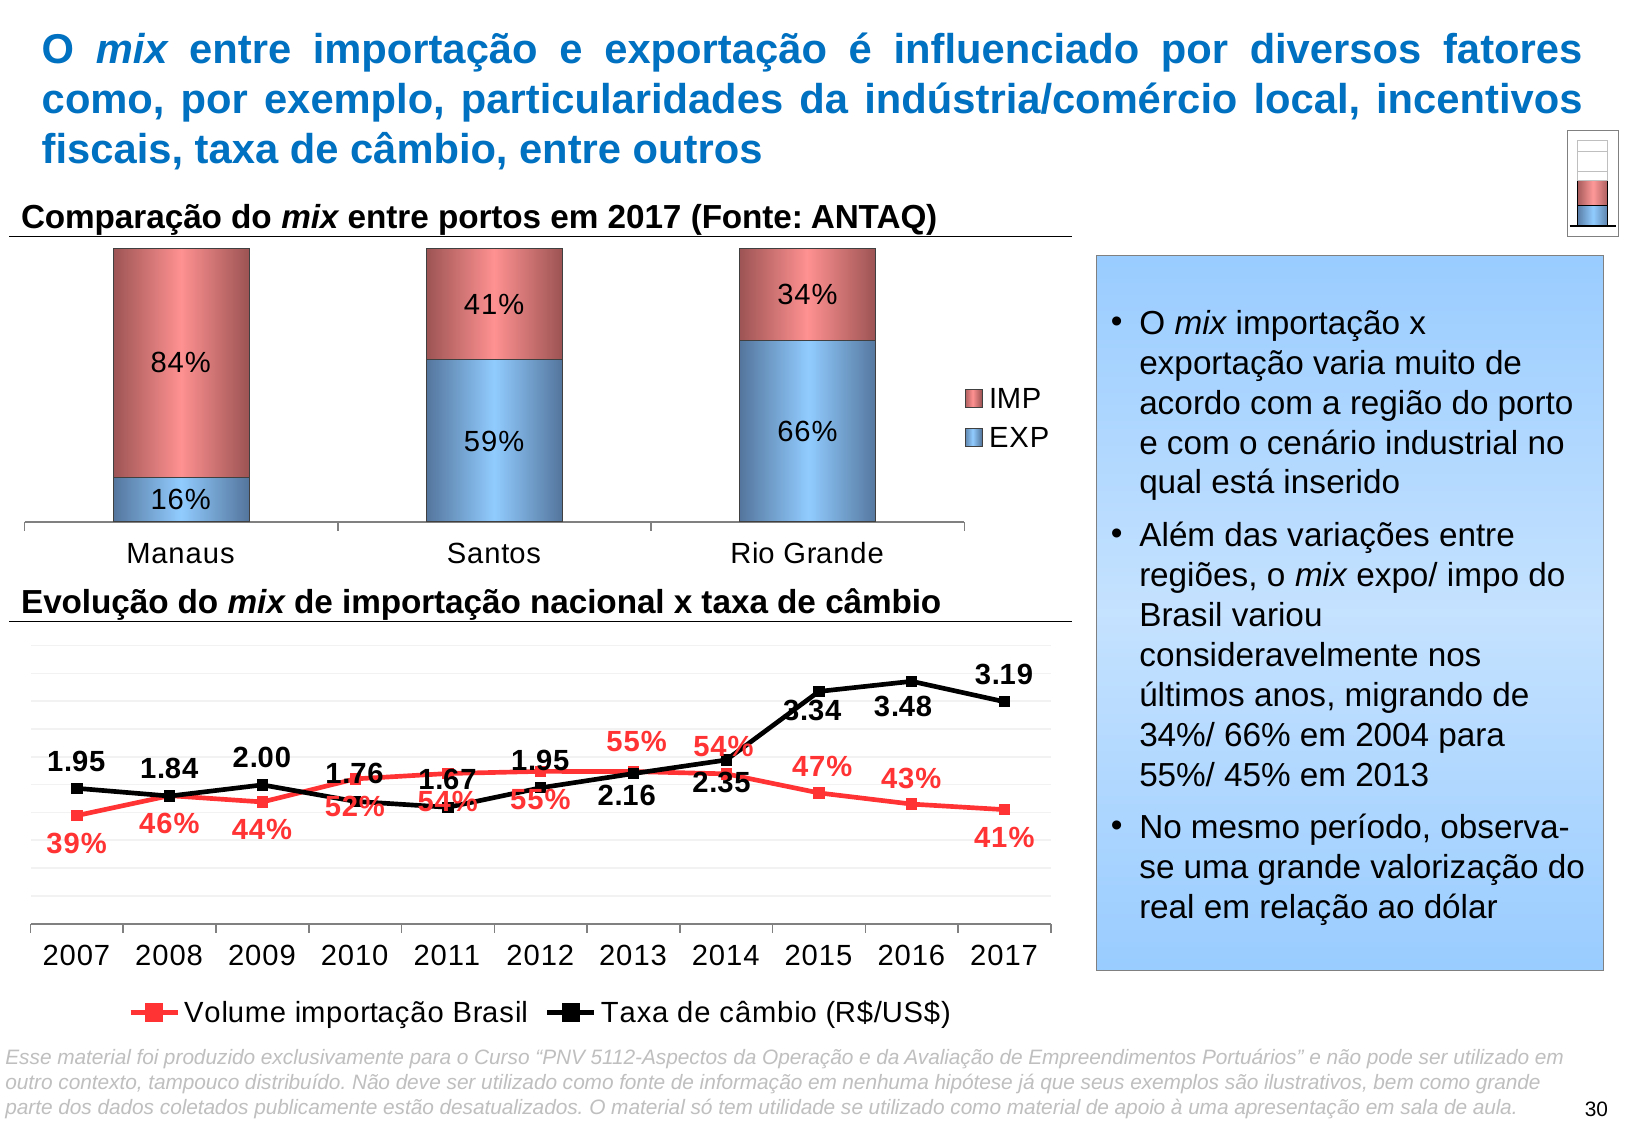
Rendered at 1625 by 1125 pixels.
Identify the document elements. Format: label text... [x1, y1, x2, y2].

text_box Comparação do mix entre portos em 2017 (Fonte: ANTAQ) [9, 189, 1073, 233]
title O mix entre importação e exportação é influenciado por diversos fatores como, por exemplo, particularidades da indústria/comércio local, incentivos fiscais, taxa de câmbio, entre outros [32, 18, 1593, 175]
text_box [1559, 130, 1625, 238]
chart [8, 637, 1073, 1036]
chart [8, 237, 1073, 603]
text_box Evolução do mix de importação nacional x taxa de câmbio [9, 608, 1073, 621]
list O mix importação x exportação varia muito de acordo com a região do porto e com o cenário industrial no qual está inserido Além das variações entre regiões, o mix expo/ impo do Brasil variou consideravelmente nos últimos anos, migrando de 34%/ 66% em 2004 para 55%/ 45% em 2013 No mesmo período, observa-se uma grande valorização do real em relação ao dólar [1096, 255, 1604, 971]
